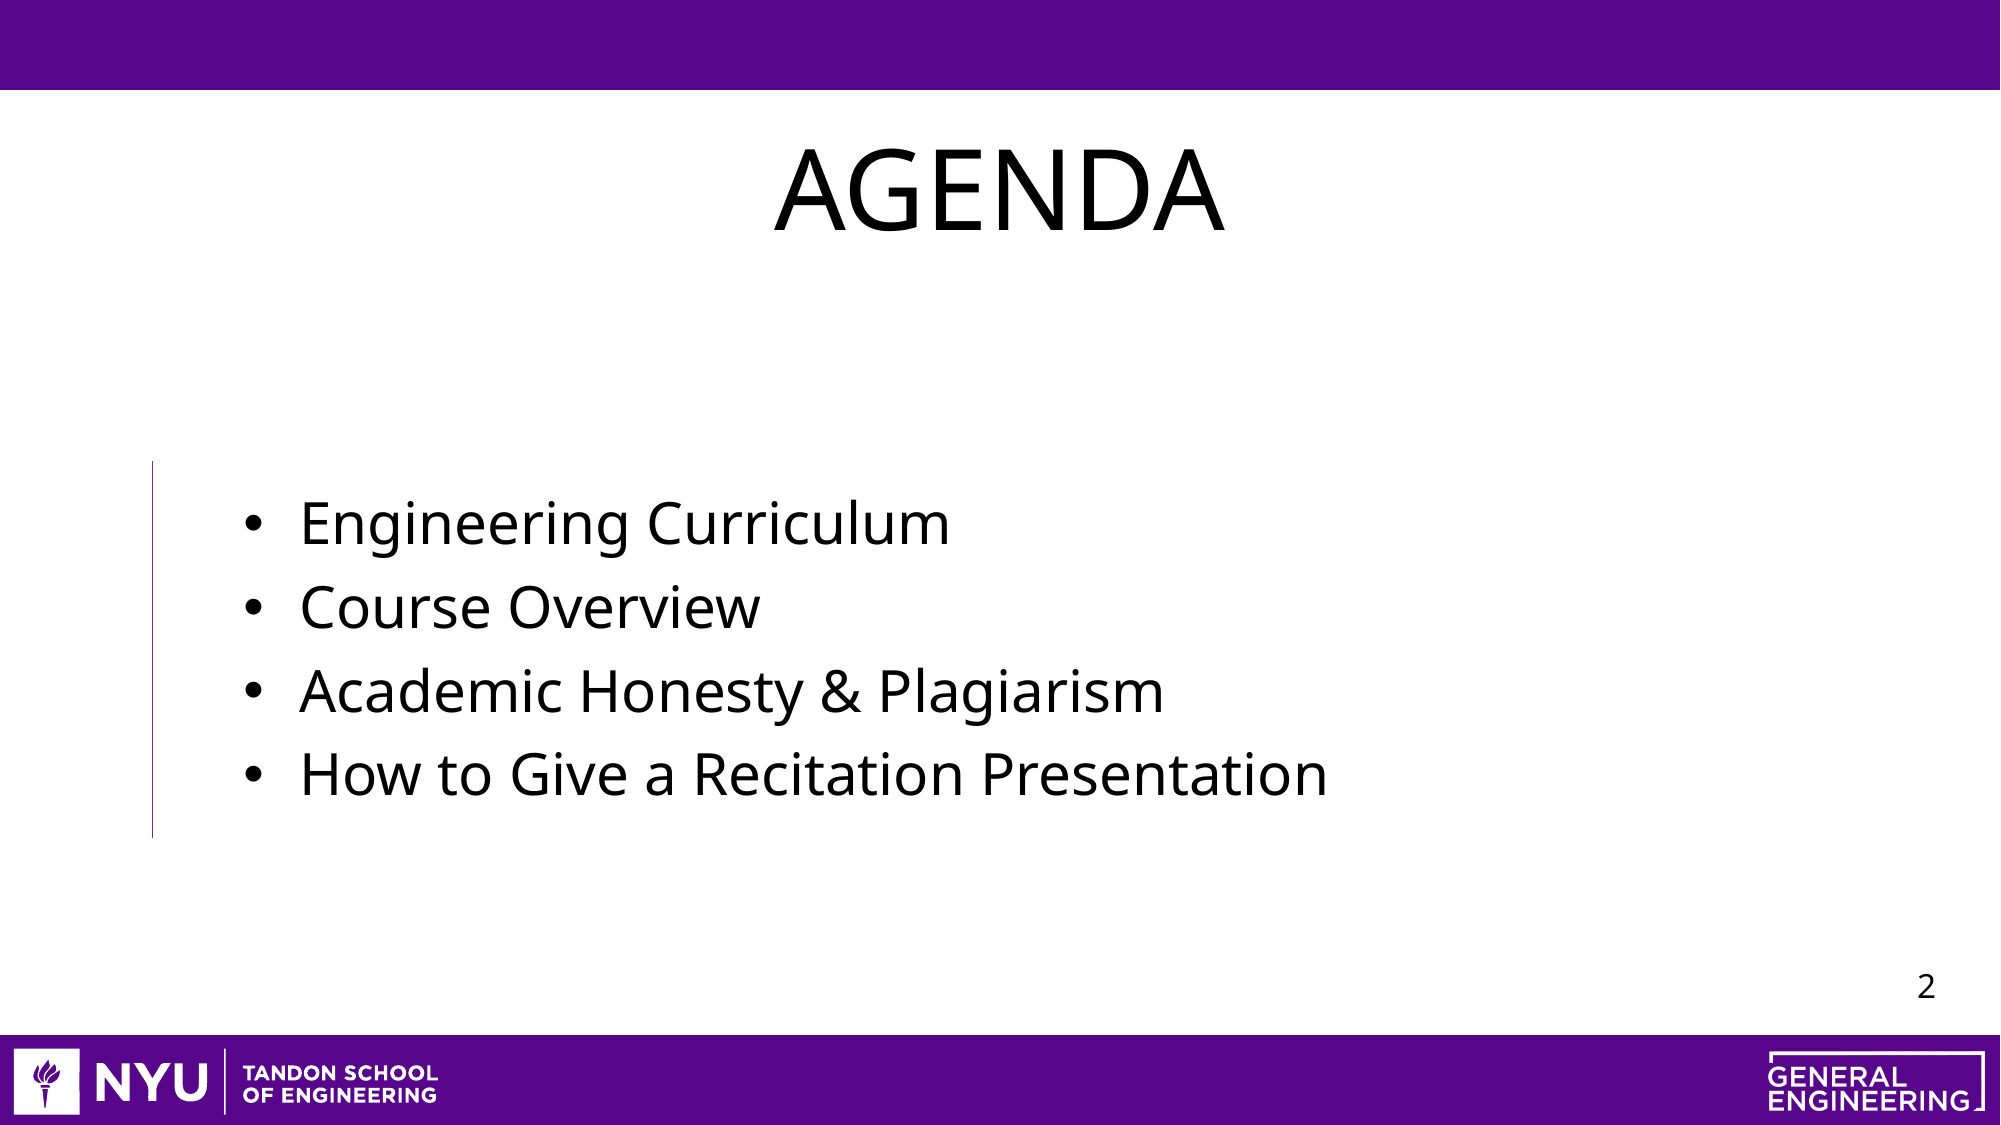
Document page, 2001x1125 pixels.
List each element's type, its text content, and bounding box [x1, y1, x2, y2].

picture [1768, 1051, 1985, 1111]
text_box 2 [1802, 958, 1951, 1013]
subtitle Engineering Curriculum Course Overview Academic Honesty & Plagiarism How to Give a Recitation Presentation [228, 359, 1777, 943]
title AGENDA [270, 103, 1730, 262]
text_box [0, 0, 2000, 91]
text_box [0, 1034, 2000, 1125]
picture [13, 1048, 438, 1115]
